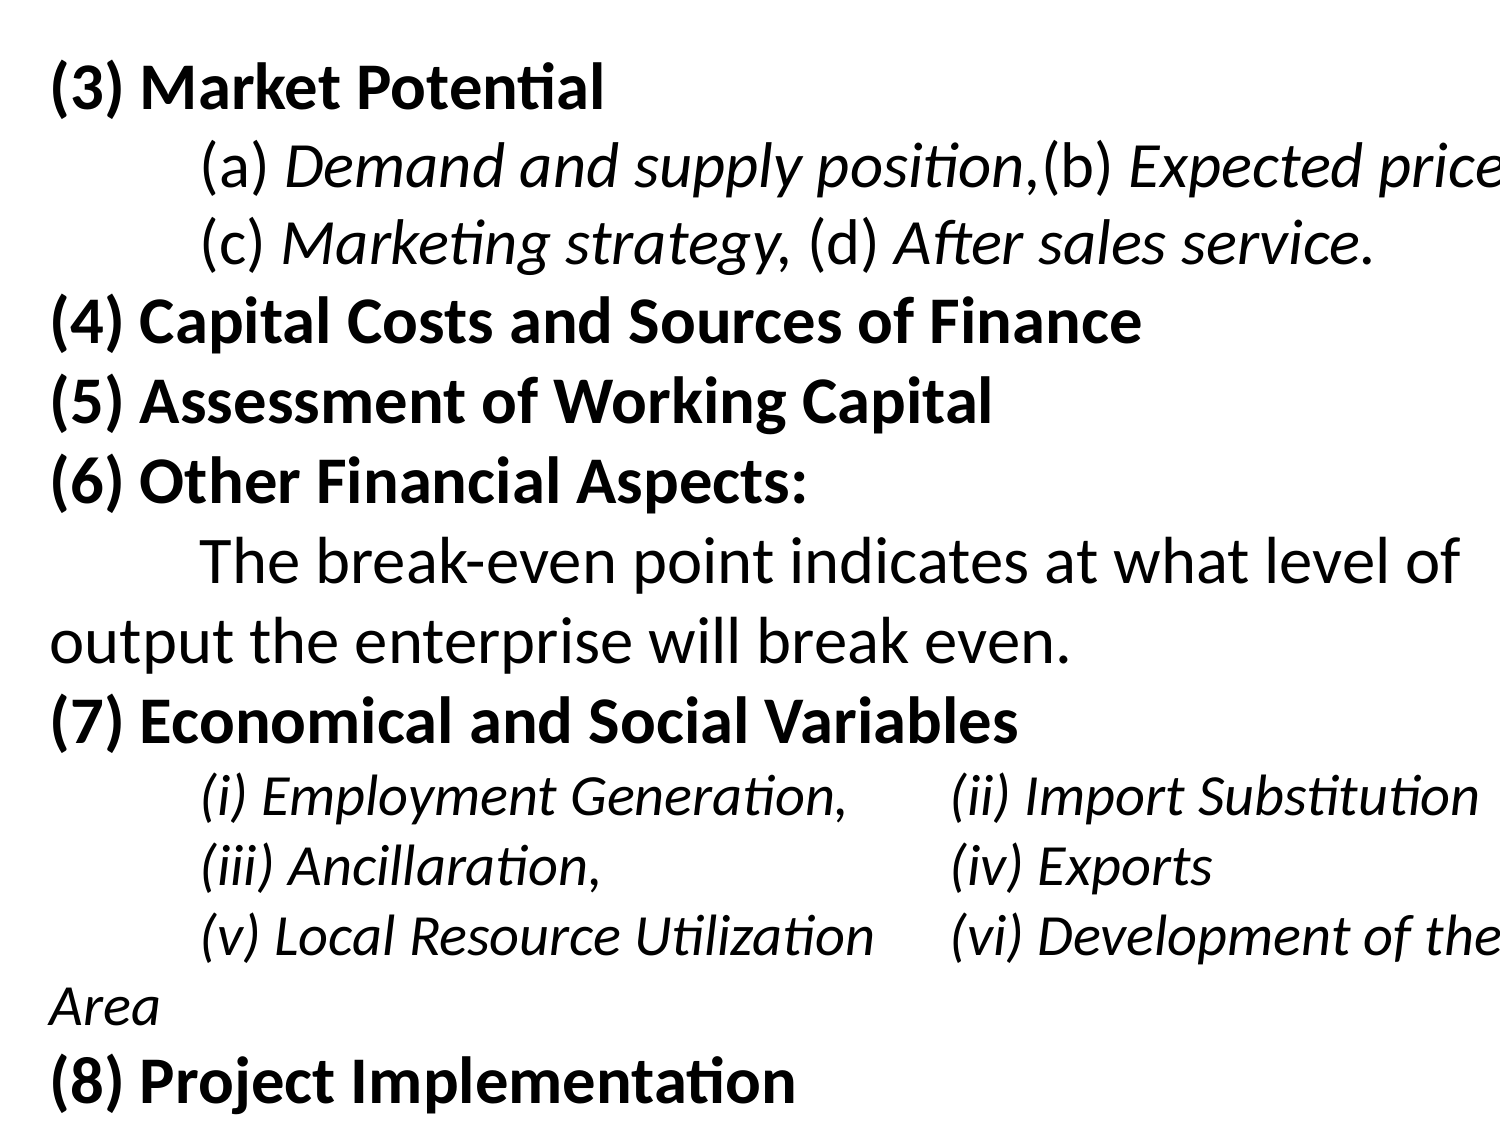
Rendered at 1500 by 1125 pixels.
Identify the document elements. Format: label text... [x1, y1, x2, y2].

text_box (3) Market Potential (a) Demand and supply position,(b) Expected price, (c) Marketing strategy, (d) After sales service. (4) Capital Costs and Sources of Finance (5) Assessment of Working Capital (6) Other Financial Aspects: The break-even point indicates at what level of output the enterprise will break even. (7) Economical and Social Variables (i) Employment Generation, (ii) Import Substitution (iii) Ancillaration, (iv) Exports (v) Local Resource Utilization (vi) Development of the Area (8) Project Implementation [35, 35, 1500, 1125]
